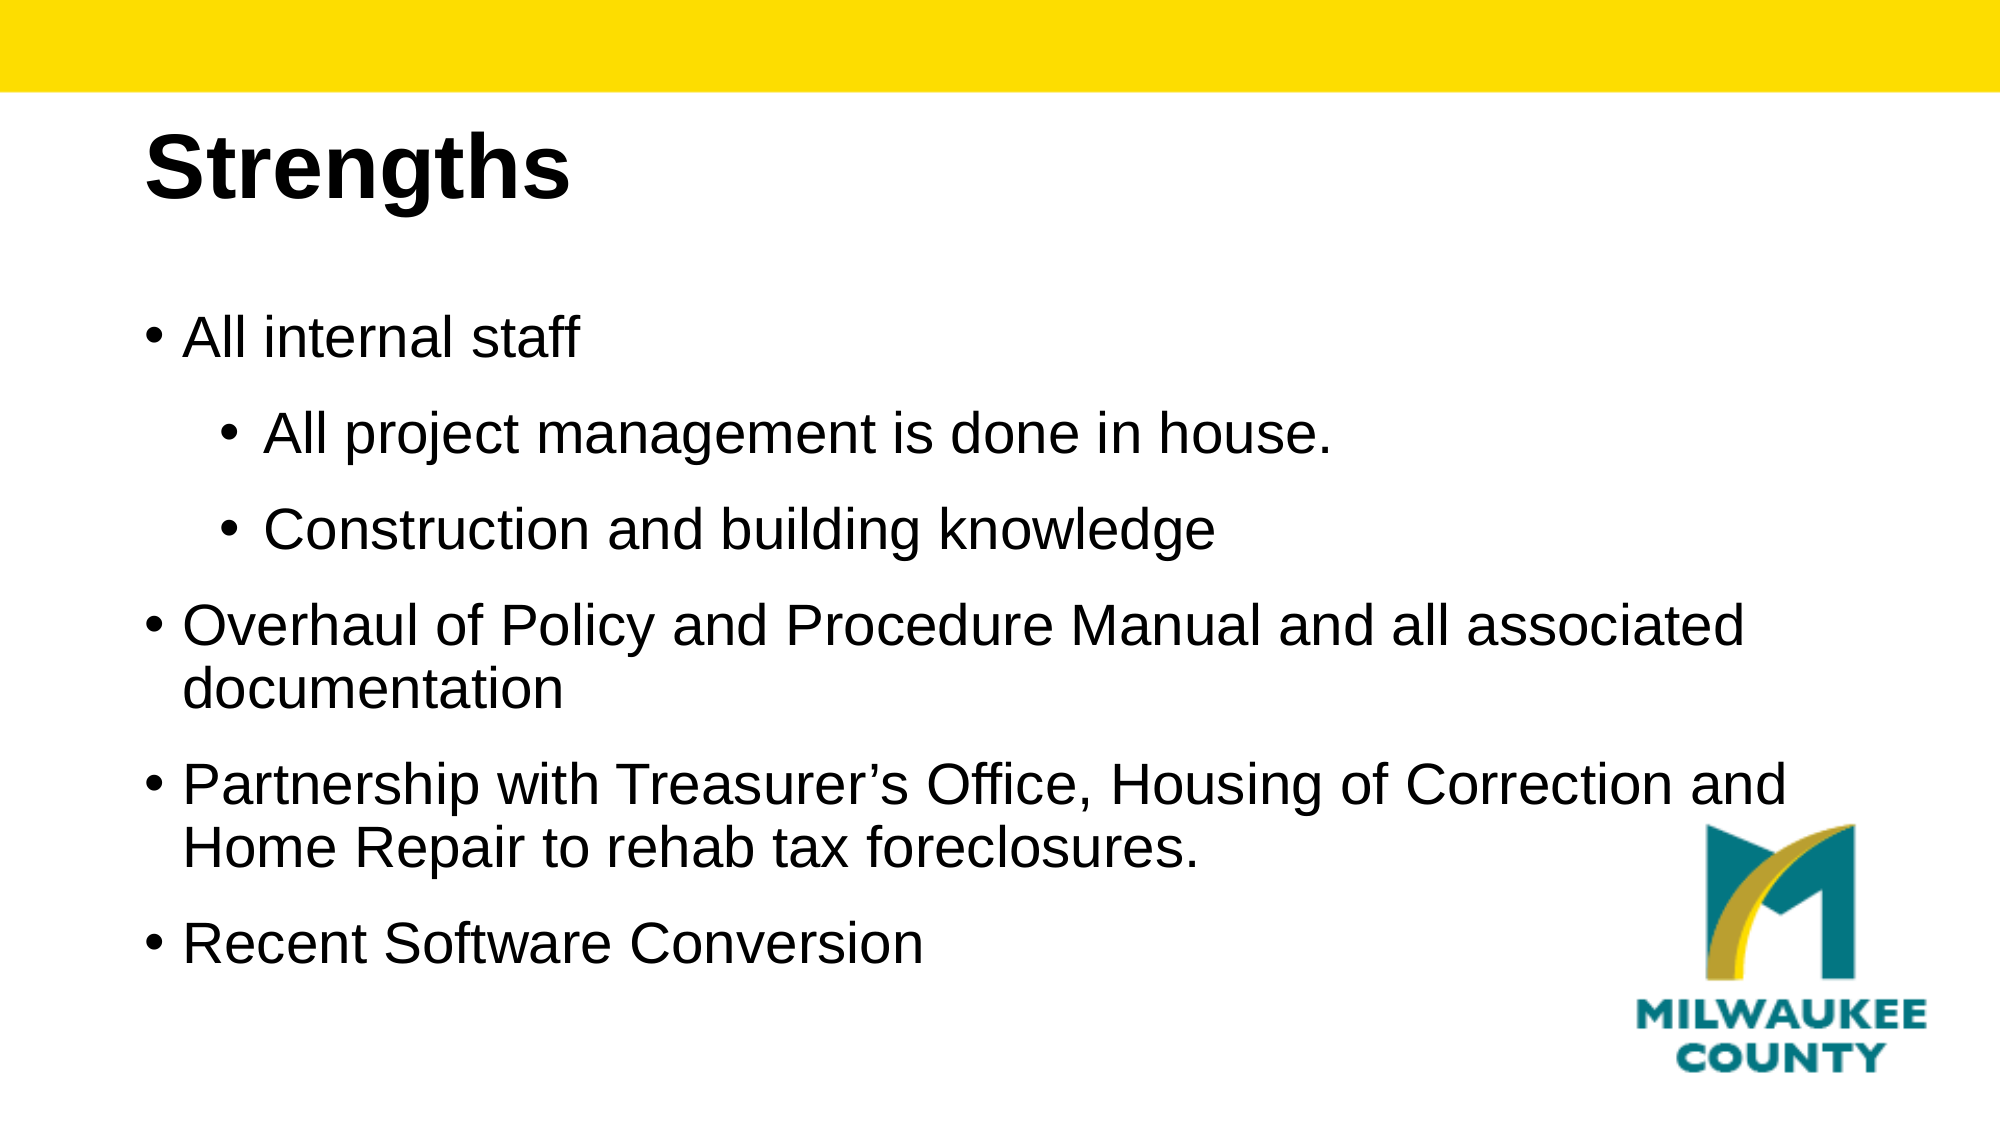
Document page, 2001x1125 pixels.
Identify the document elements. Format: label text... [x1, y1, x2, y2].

list All internal staff All project management is done in house. Construction and building knowledge Overhaul of Policy and Procedure Manual and all associated documentation Partnership with Treasurer’s Office, Housing of Correction and Home Repair to rehab tax foreclosures. Recent Software Conversion [136, 298, 1863, 1014]
picture [0, 0, 2000, 1125]
title Strengths [136, 59, 1863, 278]
